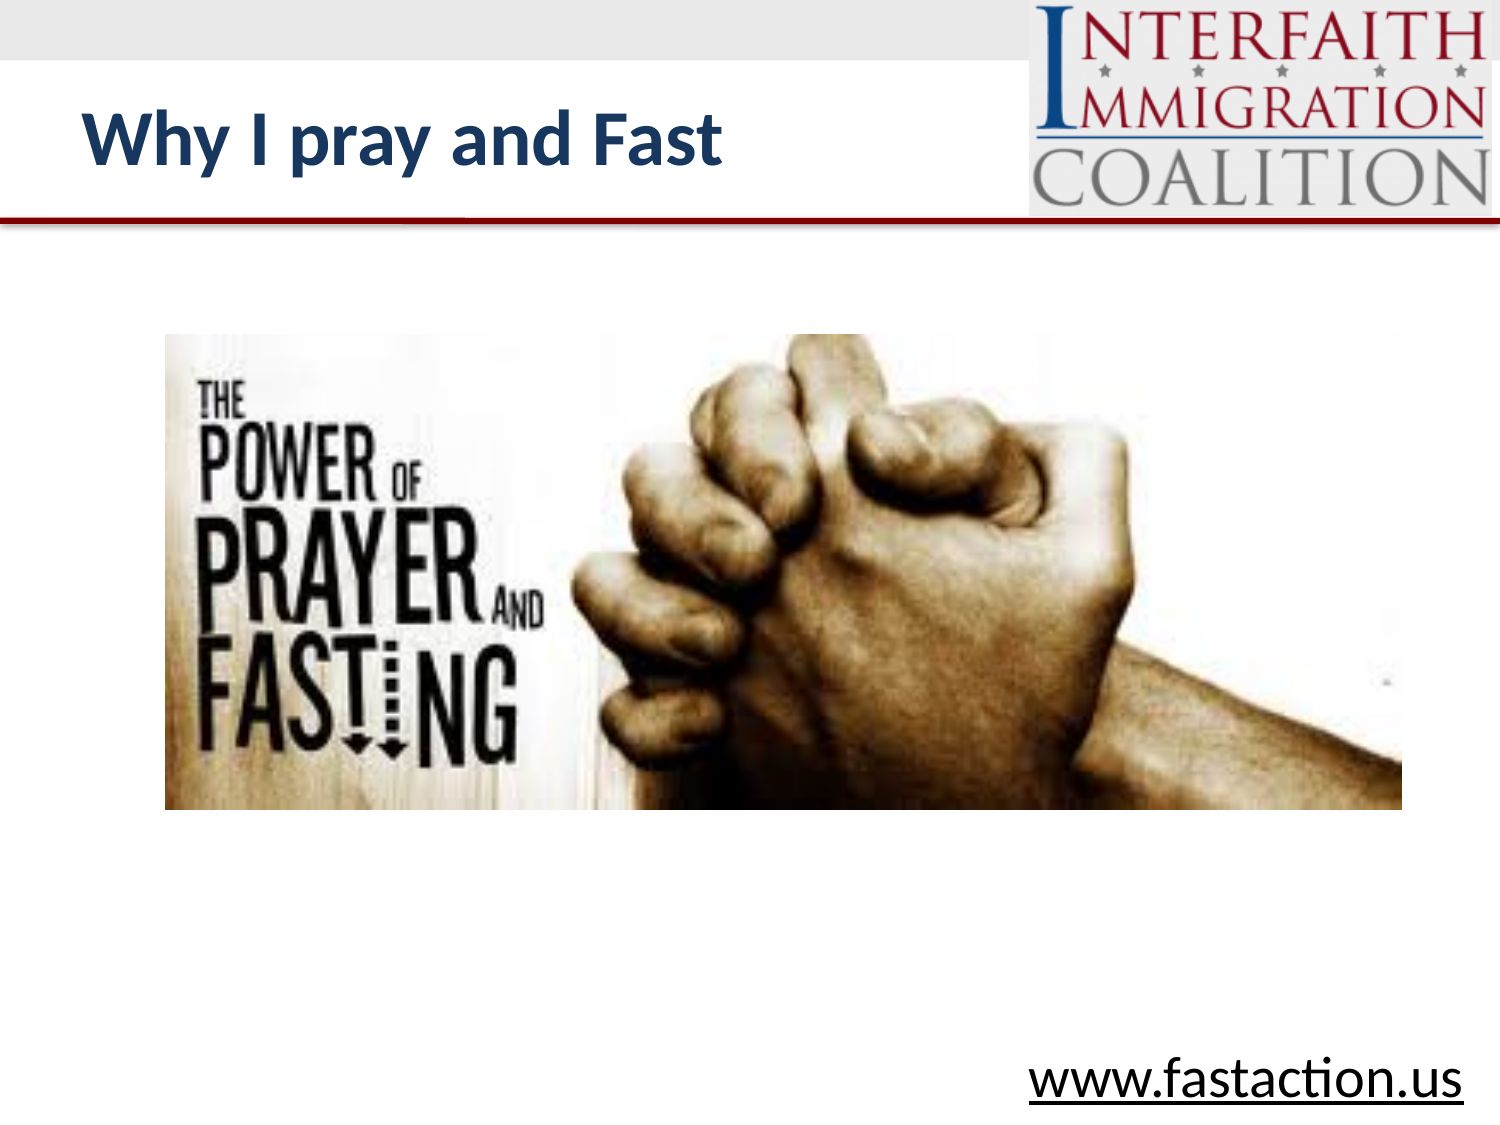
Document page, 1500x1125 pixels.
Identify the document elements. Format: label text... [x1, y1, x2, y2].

picture [165, 334, 1402, 810]
text_box www.fastaction.us [1013, 1031, 1500, 1125]
text_box Why I pray and Fast [66, 79, 1124, 189]
picture [1029, 0, 1492, 216]
